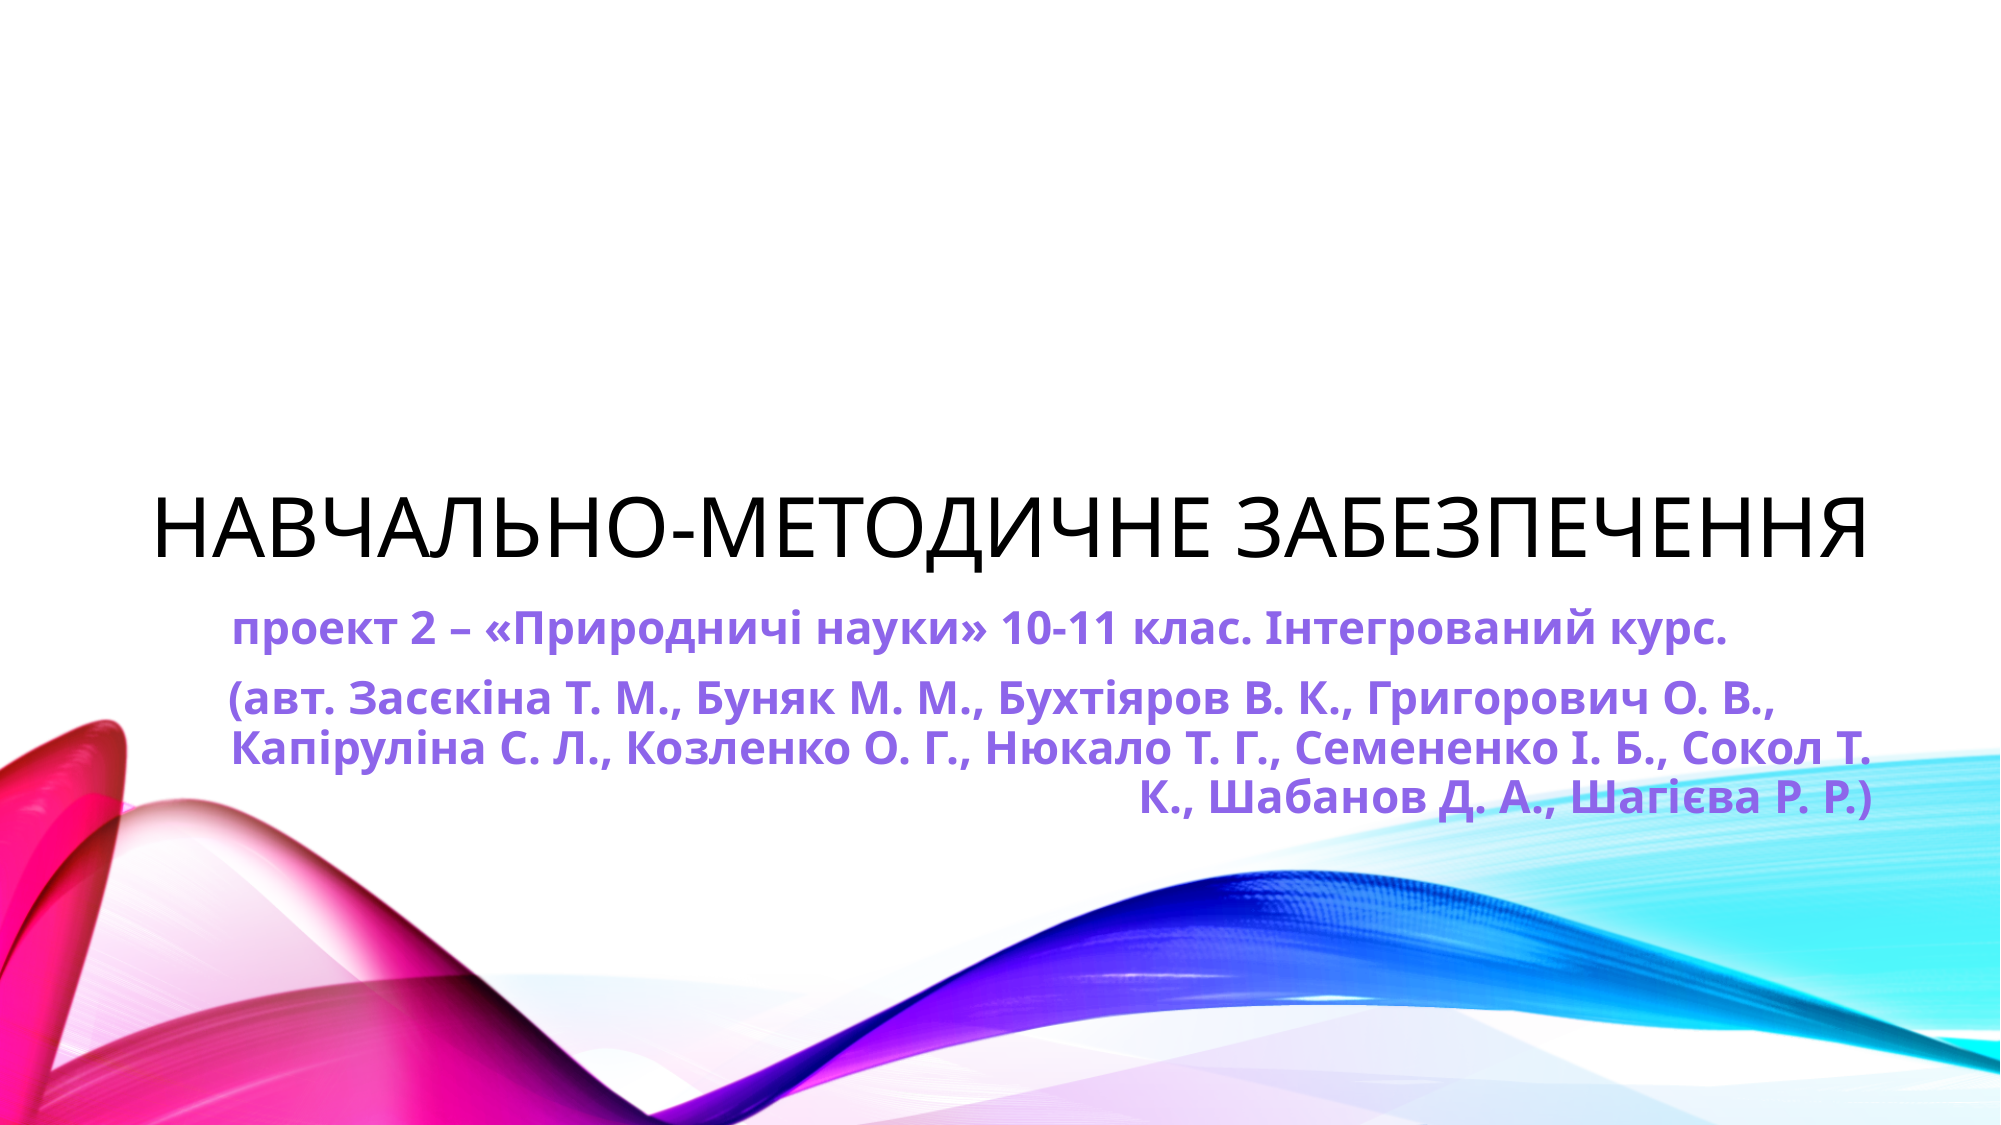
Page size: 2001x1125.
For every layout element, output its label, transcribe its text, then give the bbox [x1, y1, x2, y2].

picture [0, 717, 2000, 1125]
picture [1795, 1003, 1806, 1008]
title Навчально-методичне забезпечення [112, 123, 1888, 584]
list проект 2 – «Природничі науки» 10-11 клас. Інтегрований курс. (авт. Засєкіна Т. М., Буняк М. М., Бухтіяров В. К., Григорович О. В., Капіруліна С. Л., Козленко О. Г., Нюкало Т. Г., Семененко І. Б., Сокол Т. К., Шабанов Д. А., Шагієва Р. Р.) [168, 597, 1889, 872]
